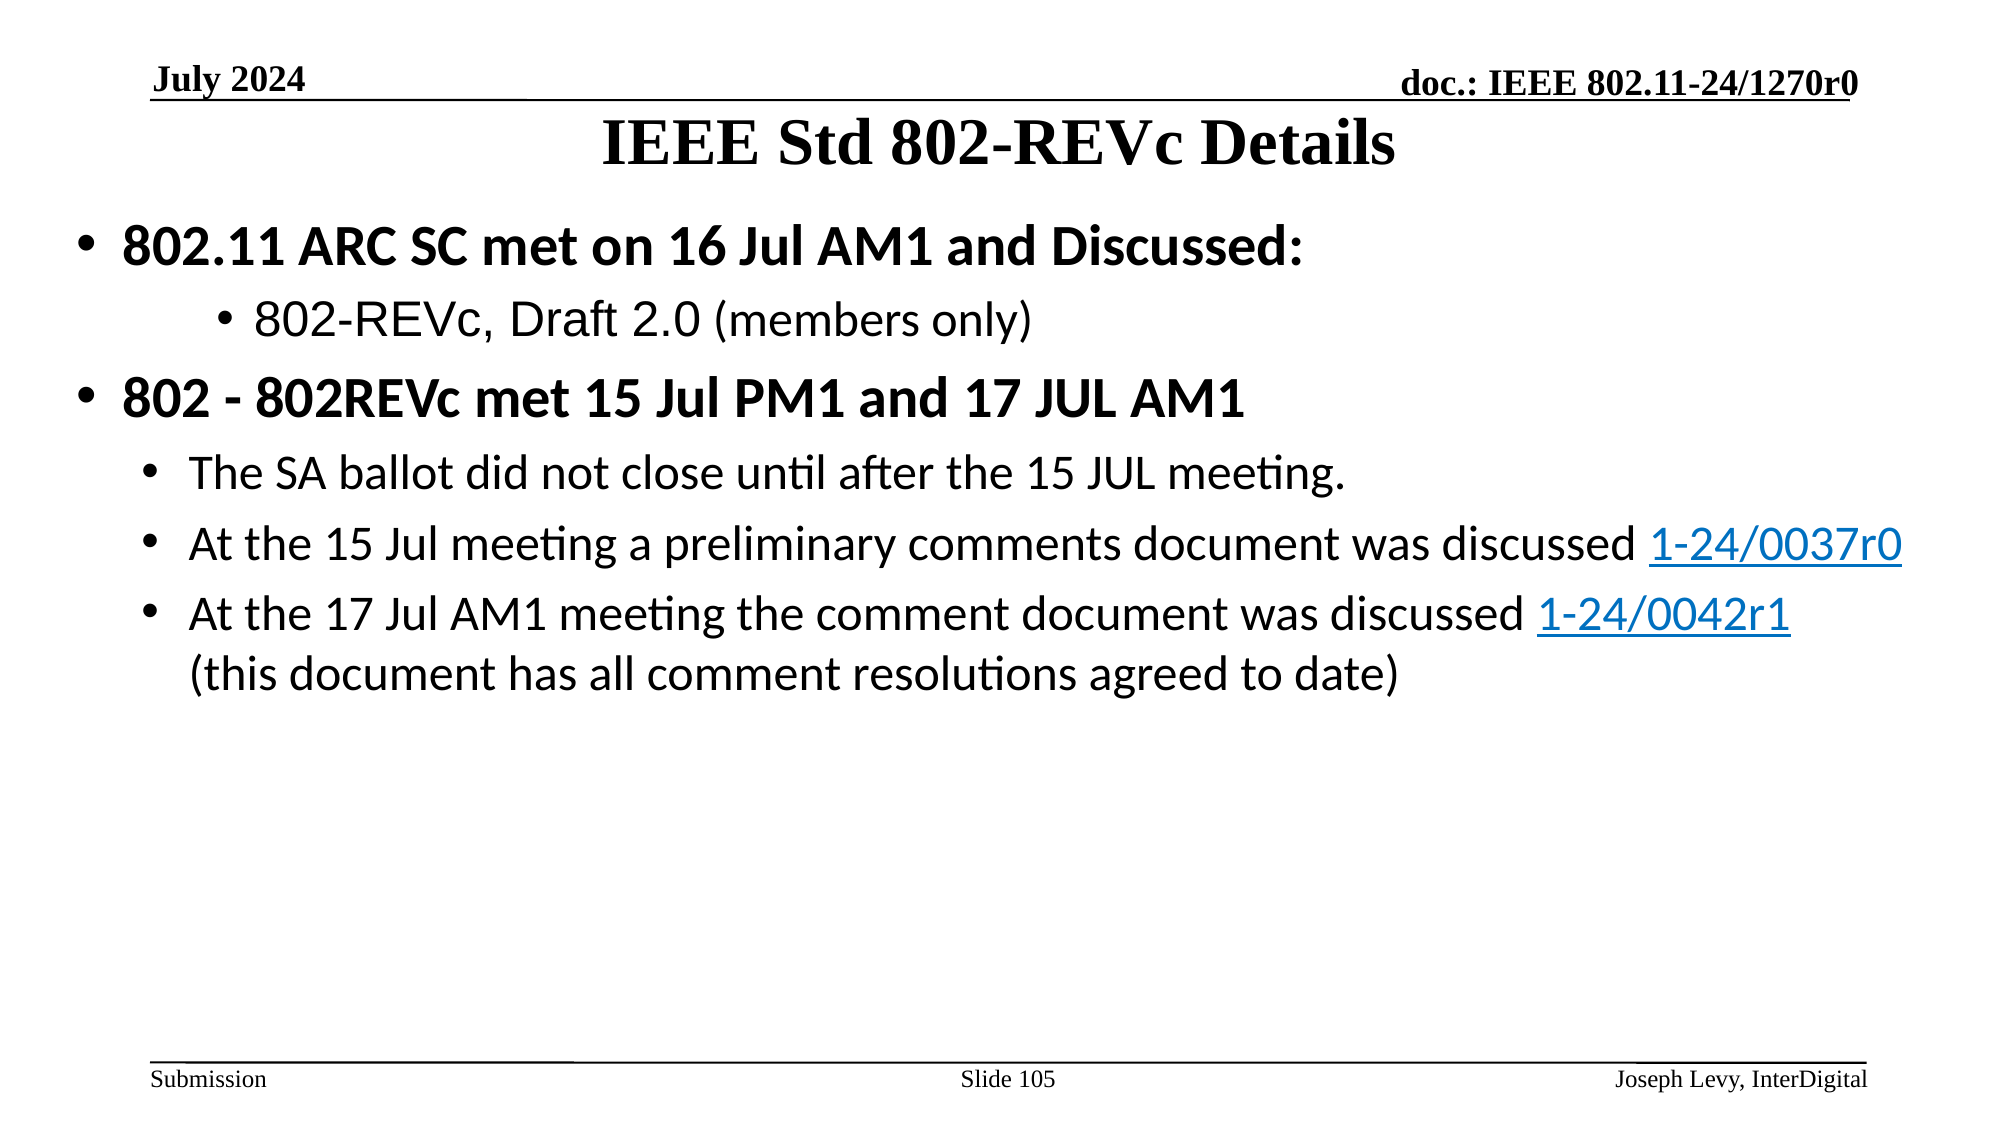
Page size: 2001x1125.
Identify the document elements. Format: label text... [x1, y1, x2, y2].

list 802.11 ARC SC met on 16 Jul AM1 and Discussed: 802-REVc, Draft 2.0 (members only) 802 - 802REVc met 15 Jul PM1 and 17 JUL AM1 The SA ballot did not close until after the 15 JUL meeting. At the 15 Jul meeting a preliminary comments document was discussed 1-24/0037r0 At the 17 Jul AM1 meeting the comment document was discussed 1-24/0042r1 (this document has all comment resolutions agreed to date) [60, 199, 1940, 1024]
footer Joseph Levy, InterDigital [1171, 1061, 1869, 1093]
slide_number Slide 105 [950, 1061, 1067, 1123]
title IEEE Std 802-REVc Details [149, 101, 1850, 175]
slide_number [152, 54, 563, 100]
